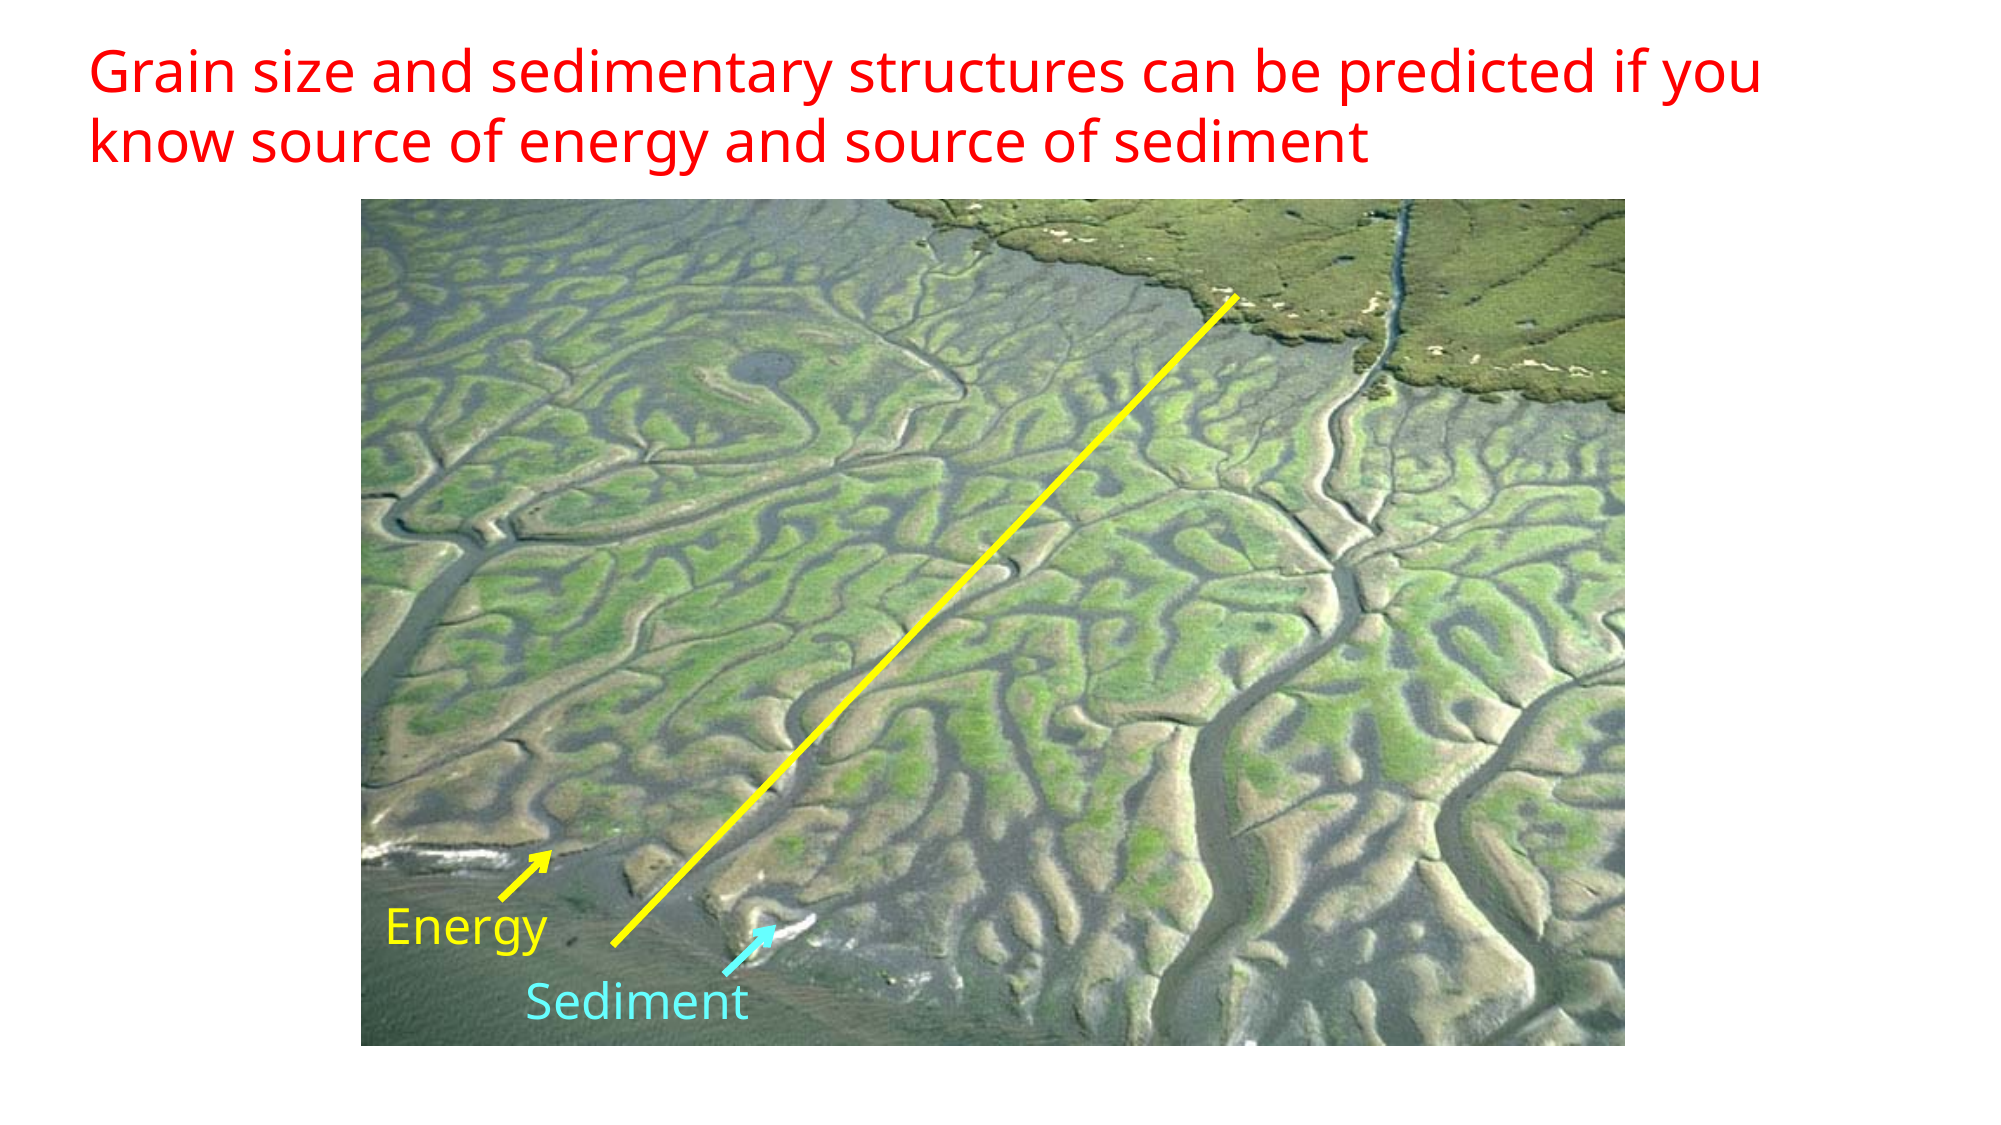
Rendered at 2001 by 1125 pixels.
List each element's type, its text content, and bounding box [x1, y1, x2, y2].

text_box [724, 924, 777, 975]
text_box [612, 295, 1238, 946]
text_box Grain size and sedimentary structures can be predicted if you know source of energy and source of sediment [73, 26, 1911, 182]
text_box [499, 849, 553, 900]
picture [361, 199, 1625, 1046]
